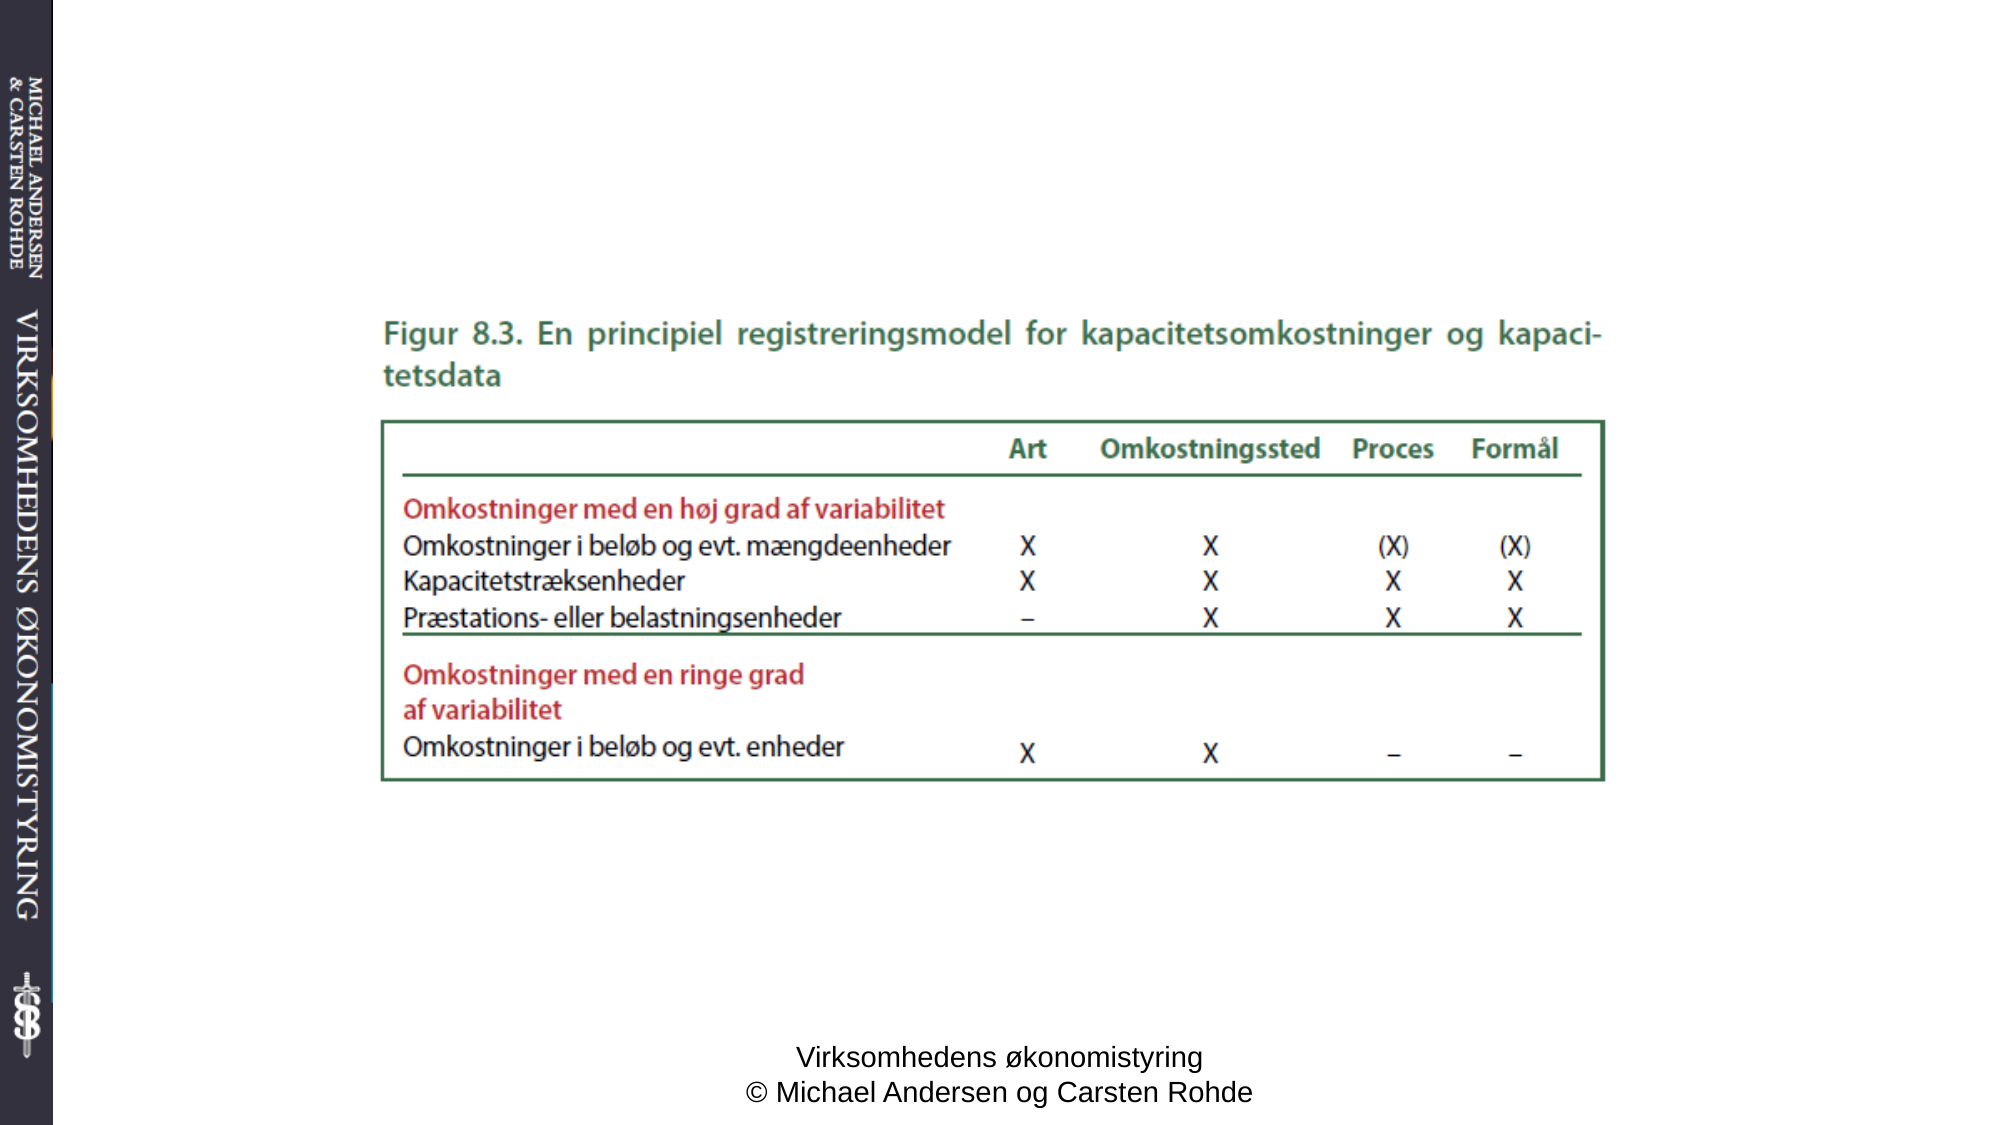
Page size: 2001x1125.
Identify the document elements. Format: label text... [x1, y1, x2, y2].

text_box Virksomhedens økonomistyring © Michael Andersen og Carsten Rohde [604, 1031, 1396, 1110]
picture [331, 283, 1669, 842]
picture [0, 0, 53, 1125]
